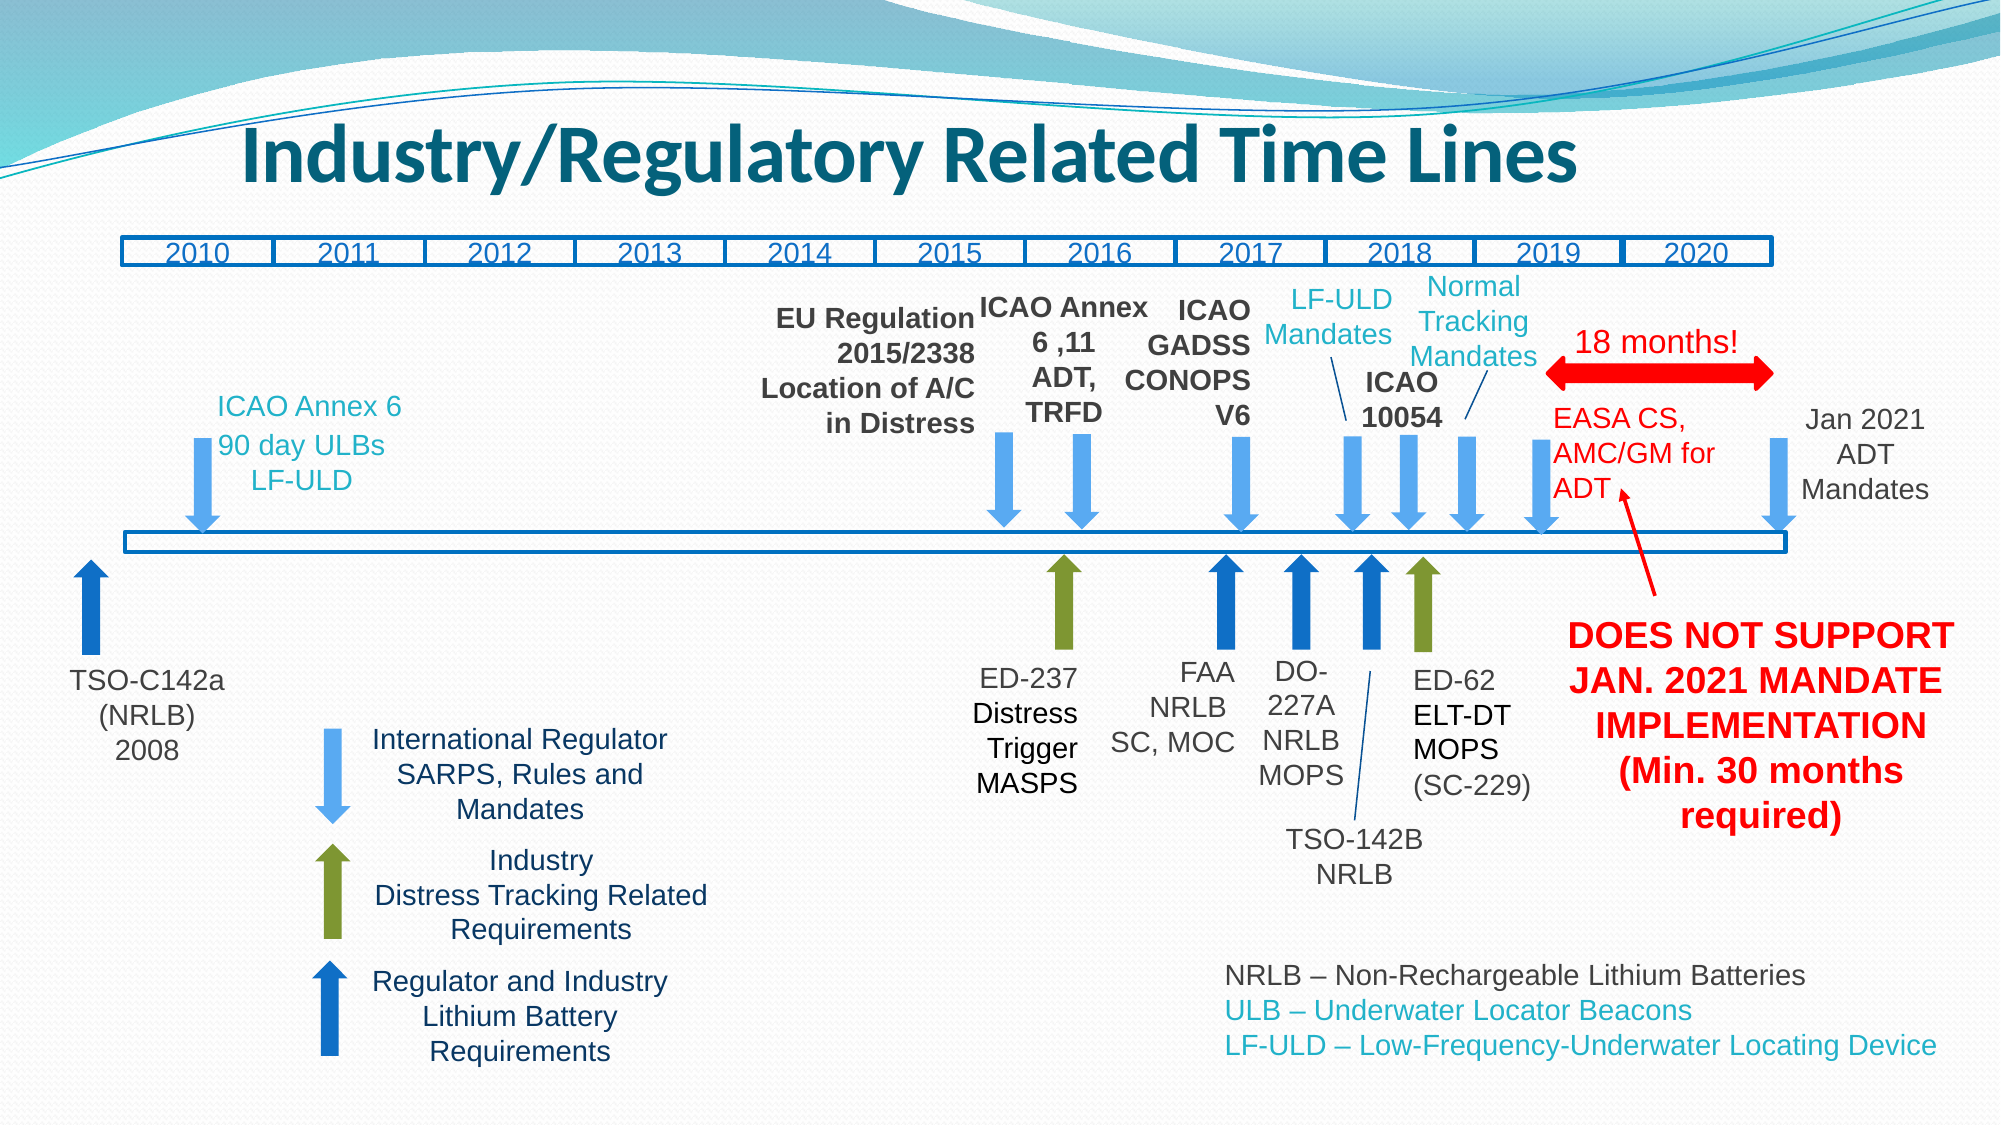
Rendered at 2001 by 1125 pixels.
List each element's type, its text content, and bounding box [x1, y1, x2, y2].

text_box Industry Distress Tracking Related Requirements [357, 860, 725, 927]
text_box 90 day ULBs LF-ULD [217, 426, 387, 509]
text_box [1403, 554, 1443, 655]
text_box DO-227A NRLB MOPS [1253, 651, 1350, 693]
text_box Industry/Regulatory Related Time Lines [224, 102, 1863, 208]
text_box [313, 726, 353, 827]
text_box 2018 [1323, 235, 1472, 267]
text_box ED-237 Distress Trigger MASPS [942, 659, 1079, 701]
text_box [313, 841, 353, 942]
text_box ICAO GADSS CONOPS V6 [1117, 291, 1251, 340]
text_box [1661, 530, 1788, 554]
text_box TSO-142B NRLB [1268, 820, 1441, 861]
text_box 2019 [1472, 235, 1619, 267]
text_box Normal Tracking Mandates [1382, 267, 1565, 334]
text_box [1389, 456, 1429, 533]
text_box [1221, 434, 1261, 535]
text_box 2015 [873, 235, 1023, 267]
text_box FAA NRLB SC, MOC [1099, 653, 1236, 694]
text_box [1759, 436, 1799, 530]
text_box [1281, 552, 1322, 651]
text_box DOES NOT SUPPORT JAN. 2021 MANDATE IMPLEMENTATION (Min. 30 months required) [1547, 603, 1975, 844]
text_box ED-62 ELT-DT MOPS (SC-229) [1413, 660, 1547, 702]
text_box [71, 557, 111, 658]
text_box 2013 [573, 235, 723, 267]
text_box [123, 530, 1613, 554]
text_box 2010 [120, 235, 276, 267]
text_box [1521, 437, 1562, 538]
text_box 2012 [423, 235, 573, 267]
text_box 2014 [723, 235, 873, 267]
text_box 2016 [1023, 235, 1174, 267]
text_box [1545, 355, 1774, 391]
text_box EU Regulation 2015/2338 Location of A/C in Distress [731, 299, 976, 435]
text_box [310, 958, 350, 1059]
text_box [1447, 434, 1487, 535]
text_box [182, 436, 223, 536]
text_box ICAO Annex 6 ,11 ADT, TRFD [942, 288, 1186, 380]
text_box Jan 2021 ADT Mandates [1785, 400, 1946, 467]
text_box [1330, 356, 1347, 421]
text_box LF-ULD Mandates [1260, 280, 1393, 345]
text_box ICAO Annex 6 [216, 387, 404, 429]
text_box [1620, 487, 1656, 597]
text_box [1351, 552, 1392, 652]
text_box 2011 [276, 235, 423, 267]
text_box International Regulator SARPS, Rules and Mandates [336, 739, 704, 806]
text_box 2017 [1174, 235, 1323, 267]
text_box [1332, 434, 1373, 534]
text_box [1044, 552, 1084, 652]
text_box Regulator and Industry Lithium Battery Requirements [341, 981, 704, 1048]
text_box 2020 [1619, 235, 1774, 267]
text_box 18 months! [1557, 312, 1756, 367]
text_box [1206, 552, 1246, 652]
text_box EASA CS, AMC/GM for ADT [1553, 399, 1736, 466]
text_box [984, 430, 1024, 530]
text_box ICAO 10054 [1348, 363, 1456, 456]
text_box TSO-C142a (NRLB) 2008 [29, 661, 266, 806]
text_box NRLB – Non-Rechargeable Lithium Batteries ULB – Underwater Locator Beacons LF-ULD – Low-Frequency-Underwater Locating Device [1209, 949, 1954, 1069]
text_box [1464, 370, 1488, 420]
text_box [1354, 670, 1371, 821]
text_box [1062, 432, 1102, 532]
